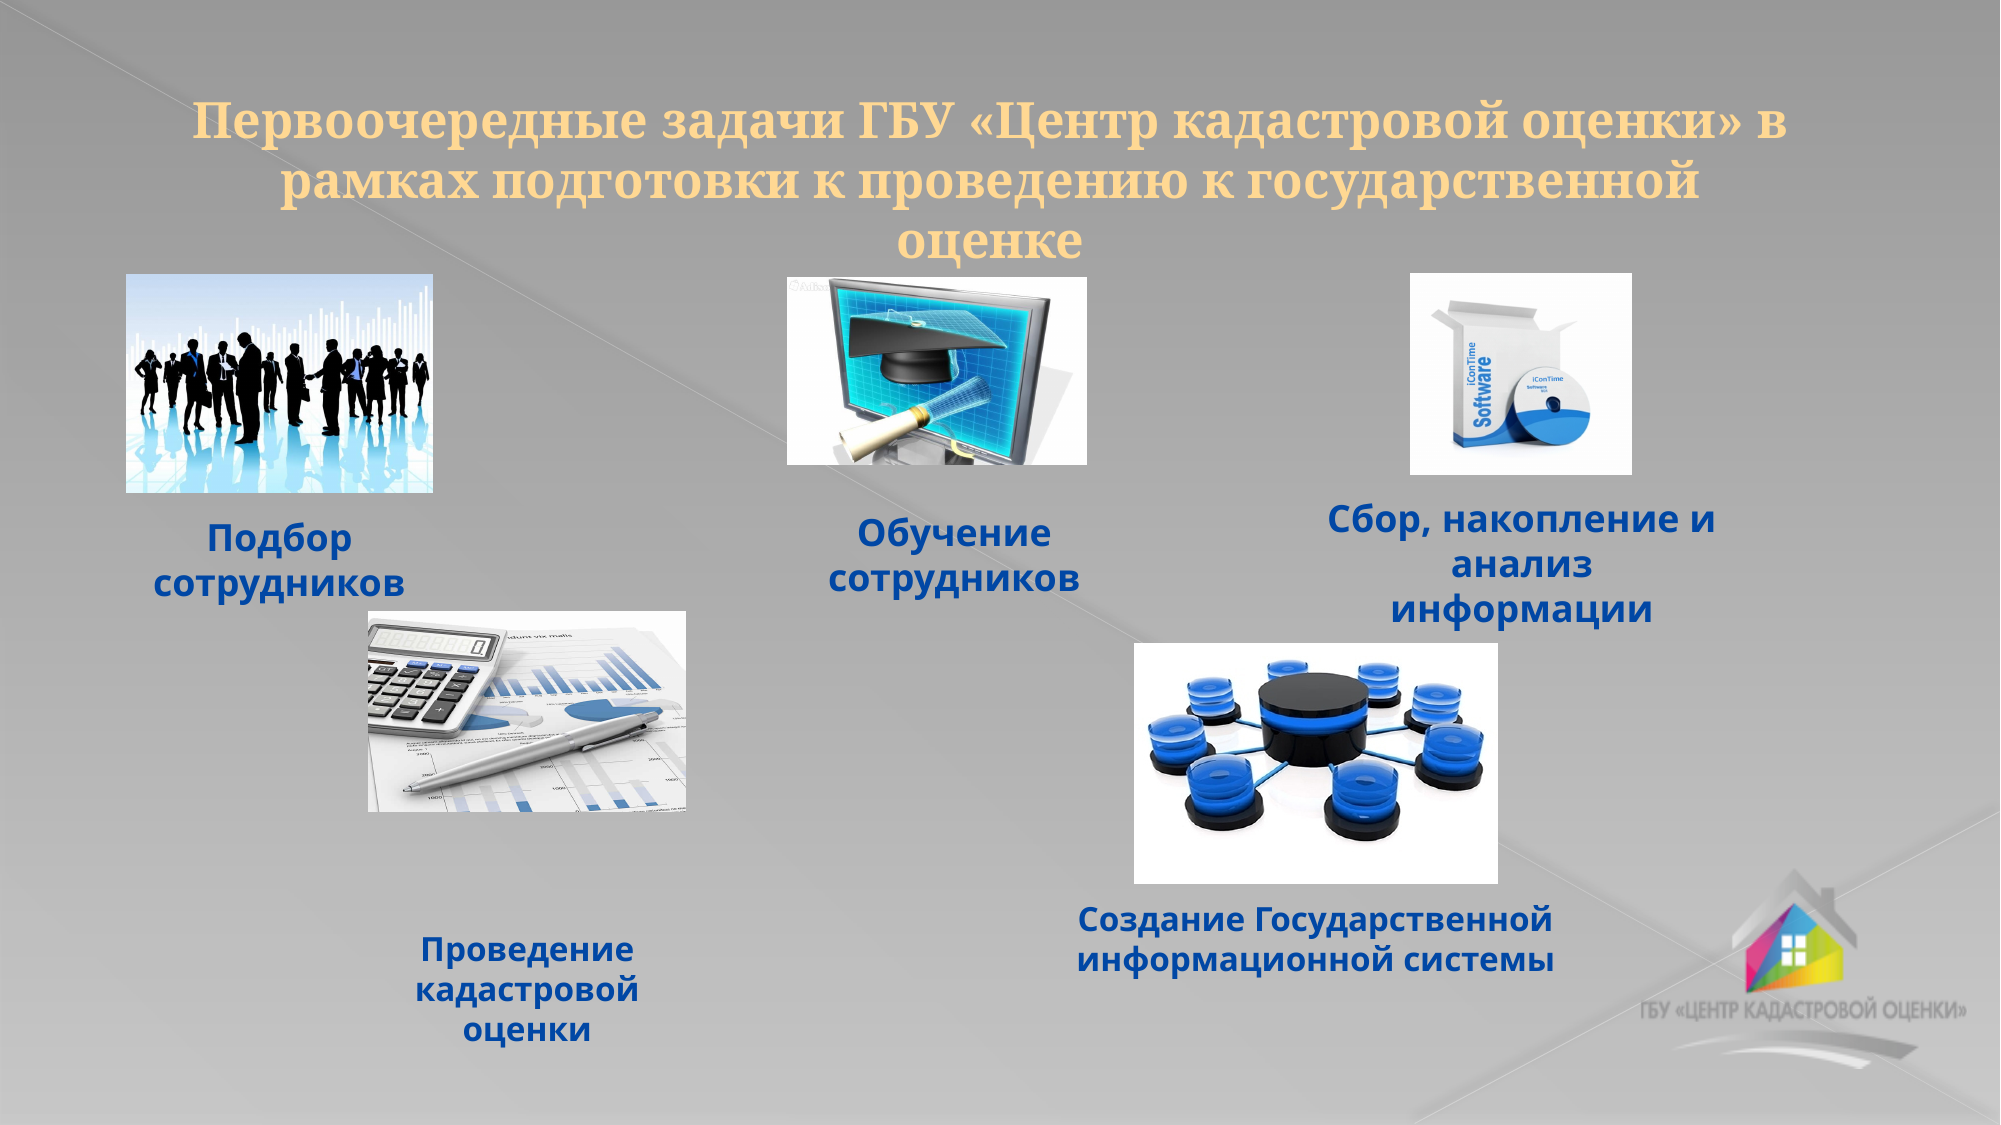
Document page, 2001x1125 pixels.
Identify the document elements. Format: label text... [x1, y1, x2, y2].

text_box Первоочередные задачи ГБУ «Центр кадастровой оценки» в рамках подготовки к проведению к государственной оценке [175, 80, 1805, 346]
text_box Создание Государственной информационной системы [1022, 890, 1610, 985]
text_box Сбор, накопление и анализ информации [1306, 487, 1738, 638]
picture [1409, 273, 1633, 475]
picture [1134, 643, 1498, 884]
picture [368, 611, 687, 813]
picture [787, 277, 1087, 466]
picture [125, 273, 434, 494]
text_box Подбор сотрудников [125, 506, 433, 611]
text_box Проведение кадастровой оценки [331, 920, 724, 1056]
picture [1631, 868, 1978, 1070]
text_box Обучение сотрудников [787, 501, 1121, 607]
